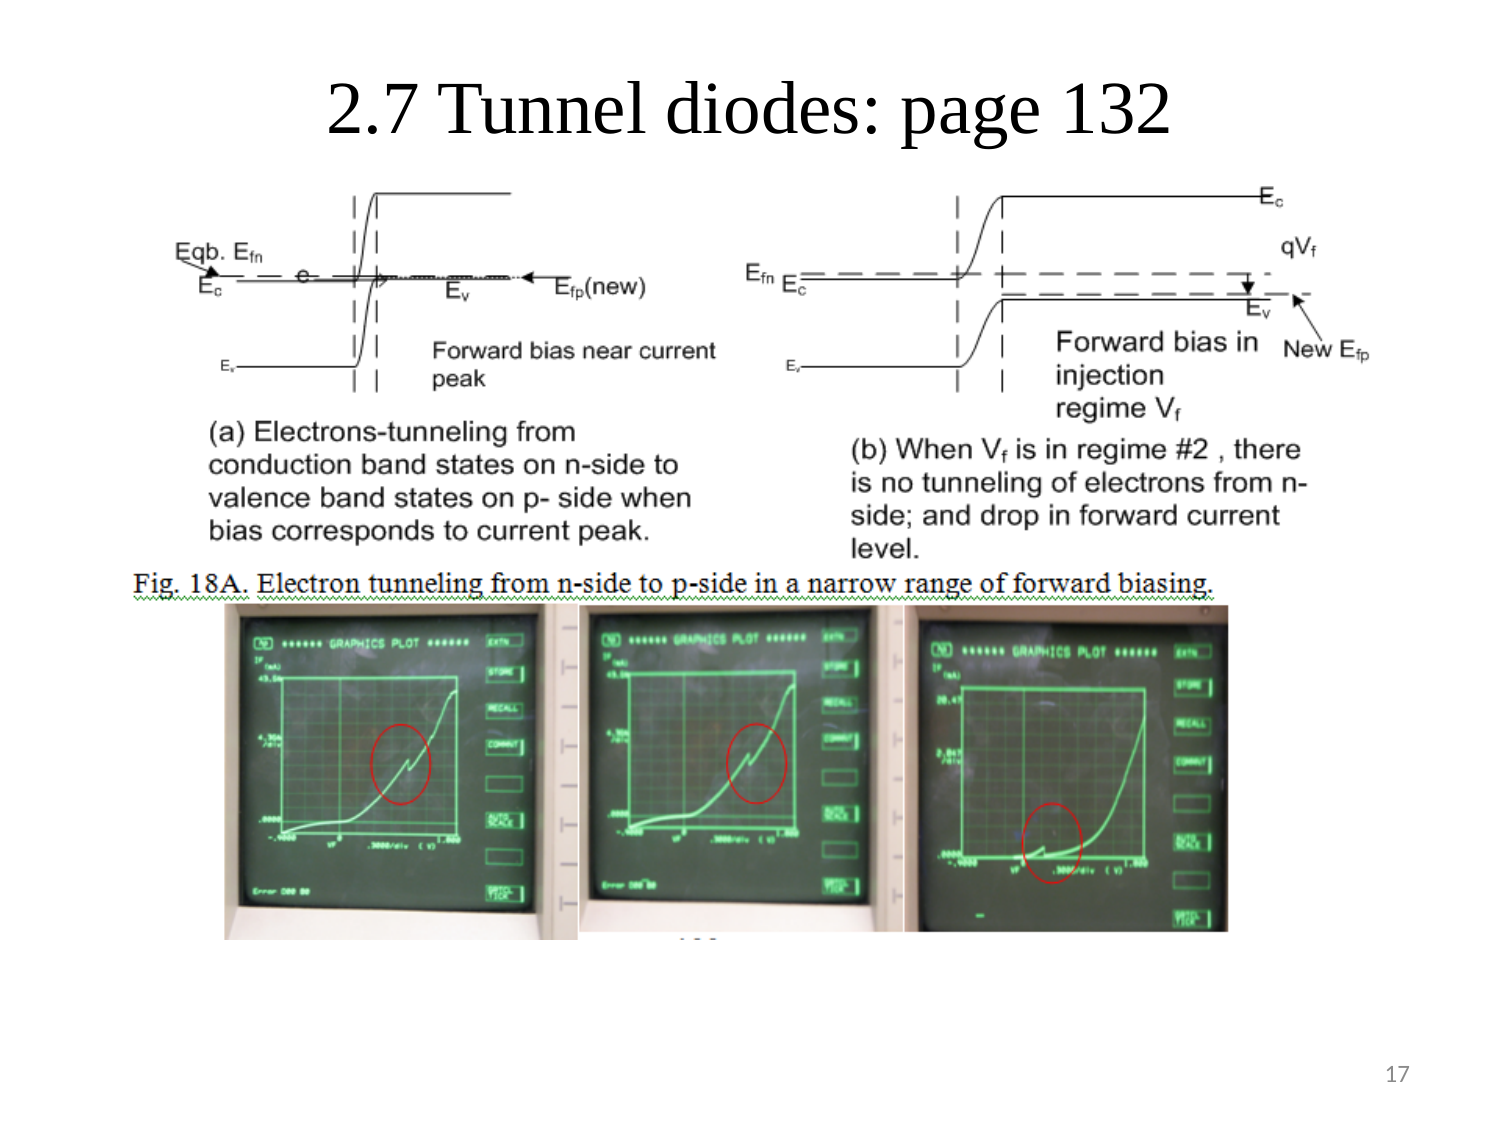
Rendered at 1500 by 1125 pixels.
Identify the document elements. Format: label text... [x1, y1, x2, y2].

title 2.7 Tunnel diodes: page 132 [75, 45, 1425, 163]
slide_number 17 [1074, 1042, 1425, 1103]
picture [98, 184, 1402, 941]
